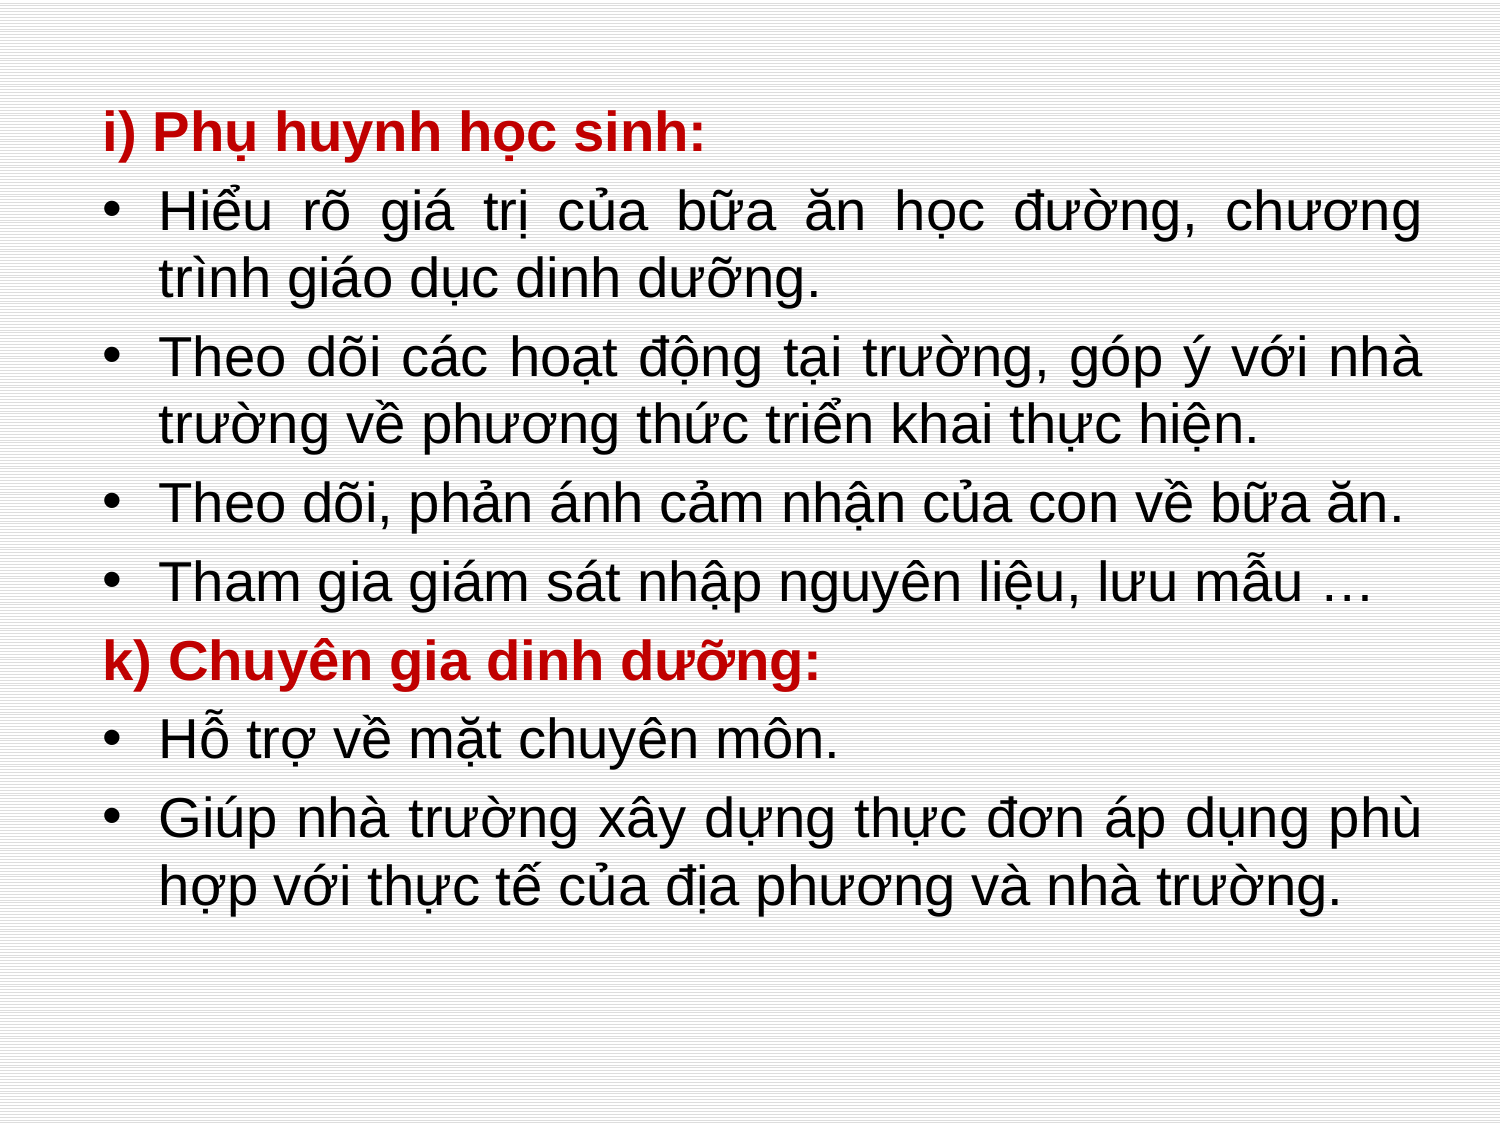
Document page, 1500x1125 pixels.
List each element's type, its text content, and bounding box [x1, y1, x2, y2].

list i) Phụ huynh học sinh: Hiểu rõ giá trị của bữa ăn học đường, chương trình giáo dục dinh dưỡng. Theo dõi các hoạt động tại trường, góp ý với nhà trường về phương thức triển khai thực hiện. Theo dõi, phản ánh cảm nhận của con về bữa ăn. Tham gia giám sát nhập nguyên liệu, lưu mẫu … k) Chuyên gia dinh dưỡng: Hỗ trợ về mặt chuyên môn. Giúp nhà trường xây dựng thực đơn áp dụng phù hợp với thực tế của địa phương và nhà trường. [87, 87, 1438, 1113]
